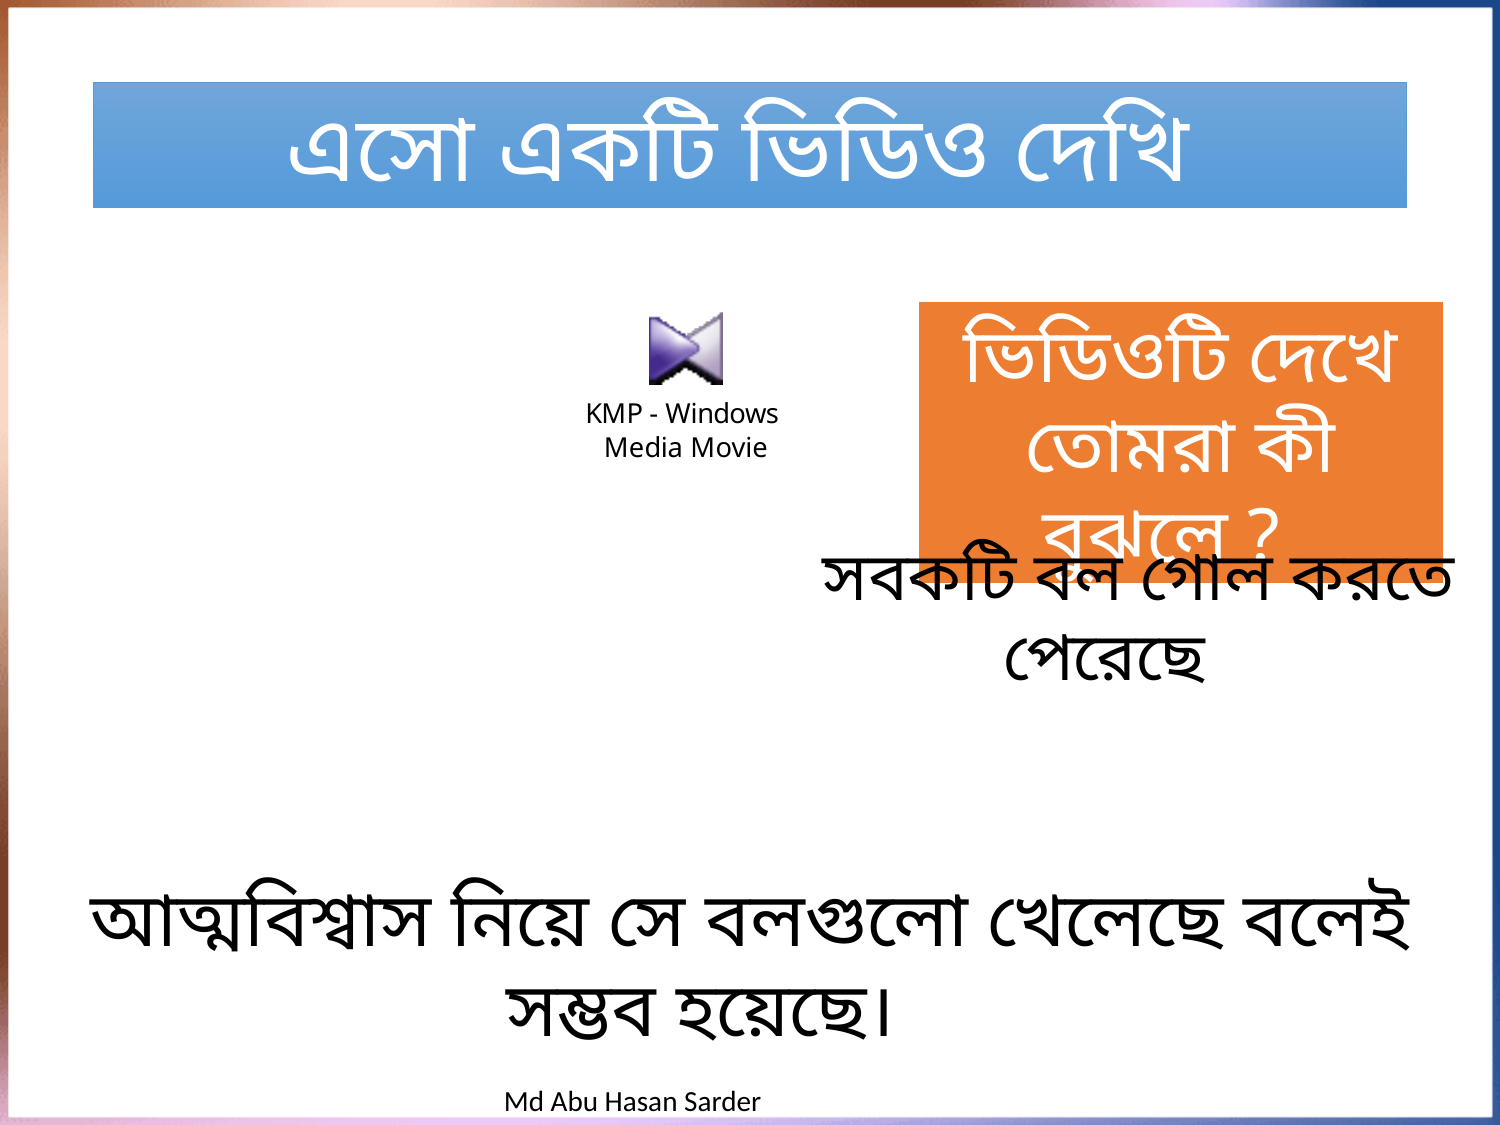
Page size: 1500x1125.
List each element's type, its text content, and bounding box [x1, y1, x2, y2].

text_box সবকটি বল গোল করতে পেরেছে [795, 526, 1482, 702]
text_box আত্মবিশ্বাস নিয়ে সে বলগুলো খেলেছে বলেই সম্ভব হয়েছে। [54, 863, 1445, 1059]
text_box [576, 311, 796, 497]
picture [0, 0, 1500, 1125]
text_box এসো একটি ভিডিও দেখি [93, 82, 1407, 208]
text_box ভিডিওটি দেখে তোমরা কী বুঝলে ? [915, 298, 1446, 526]
